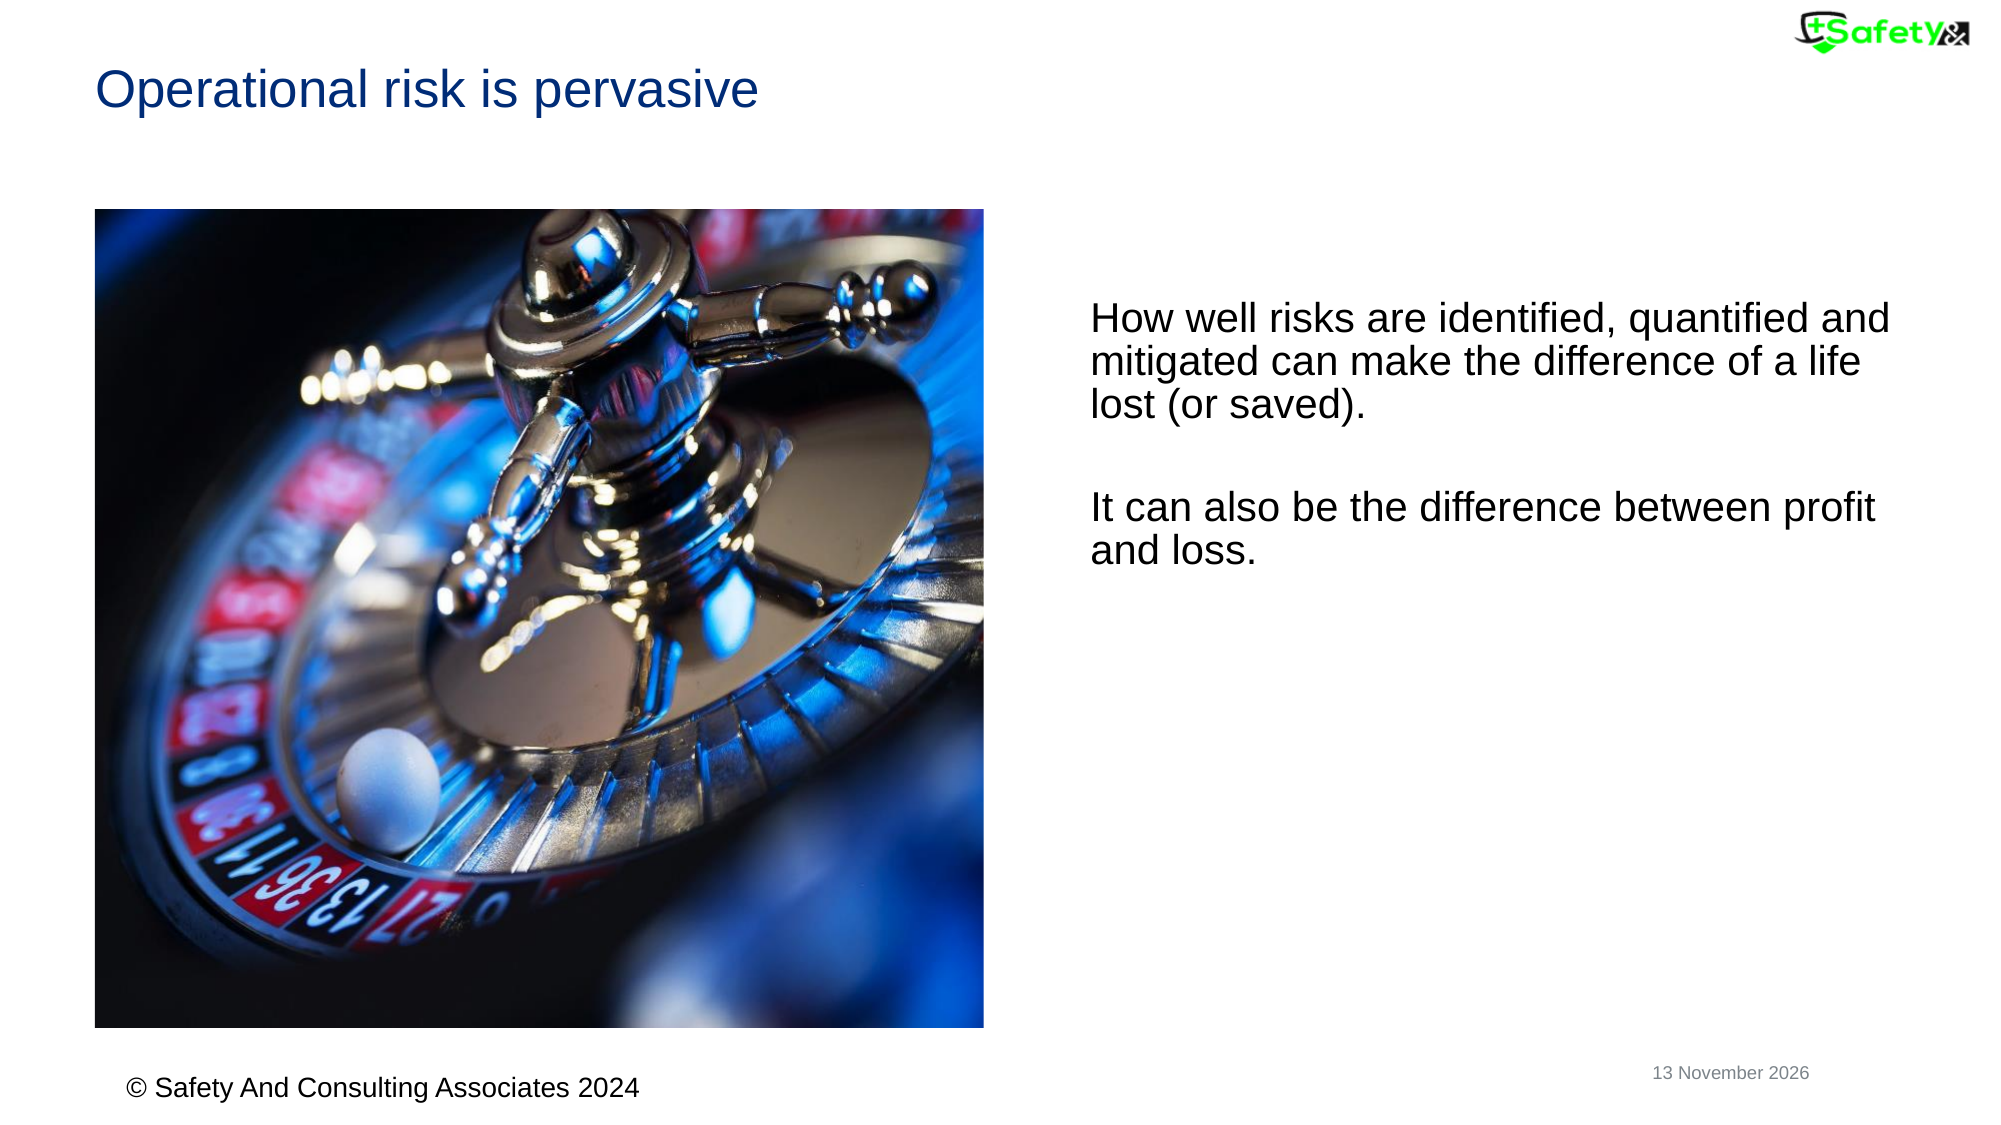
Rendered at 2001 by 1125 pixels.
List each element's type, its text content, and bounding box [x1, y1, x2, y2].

text_box 17 April 2024 [1652, 1061, 1867, 1084]
title Operational risk is pervasive [94, 62, 1905, 188]
picture [1782, 0, 1985, 64]
text_box How well risks are identified, quantified and mitigated can make the difference of a life lost (or saved). It can also be the difference between profit and loss. [1015, 209, 1905, 1028]
picture [94, 209, 984, 1029]
